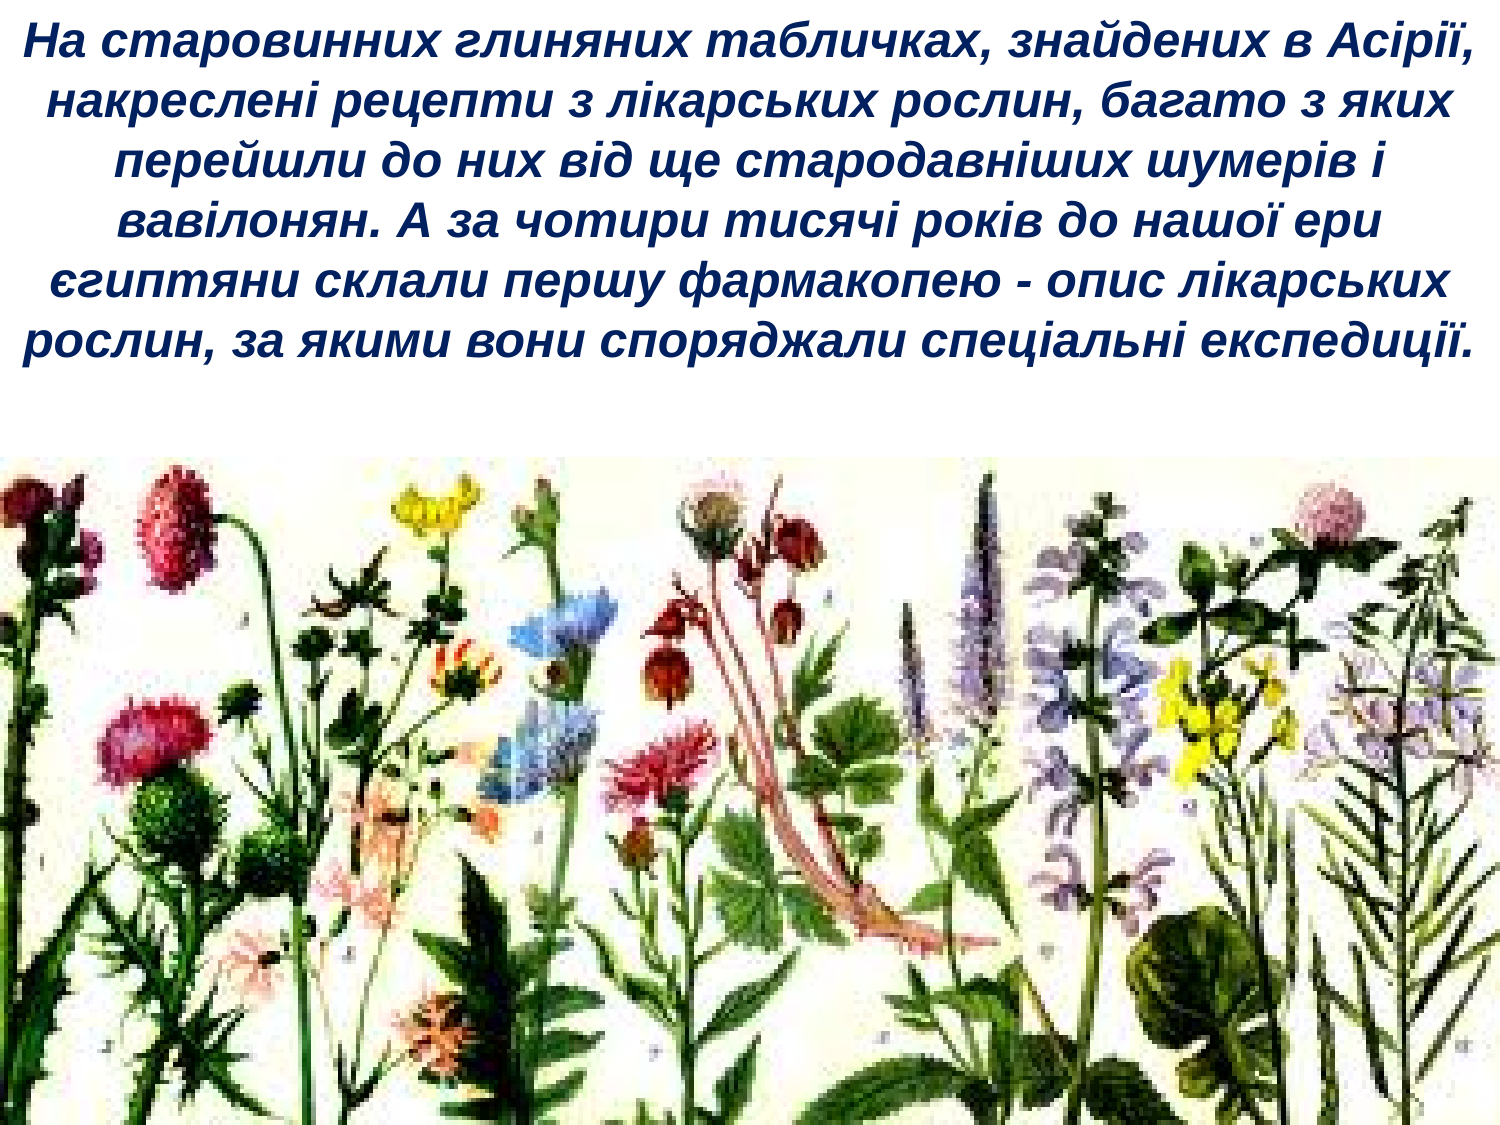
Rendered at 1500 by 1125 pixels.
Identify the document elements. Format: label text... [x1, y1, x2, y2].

picture [0, 456, 1500, 1125]
text_box На старовинних глиняних табличках, знайдених в Асірії, накреслені рецепти з лікарських рослин, багато з яких перейшли до них від ще стародавніших шумерів і вавілонян. А за чотири тисячі років до нашої ери єгиптяни склали першу фармакопею - опис лікарських рослин, за якими вони споряджали спеціальні експедиції. [0, 0, 1500, 375]
